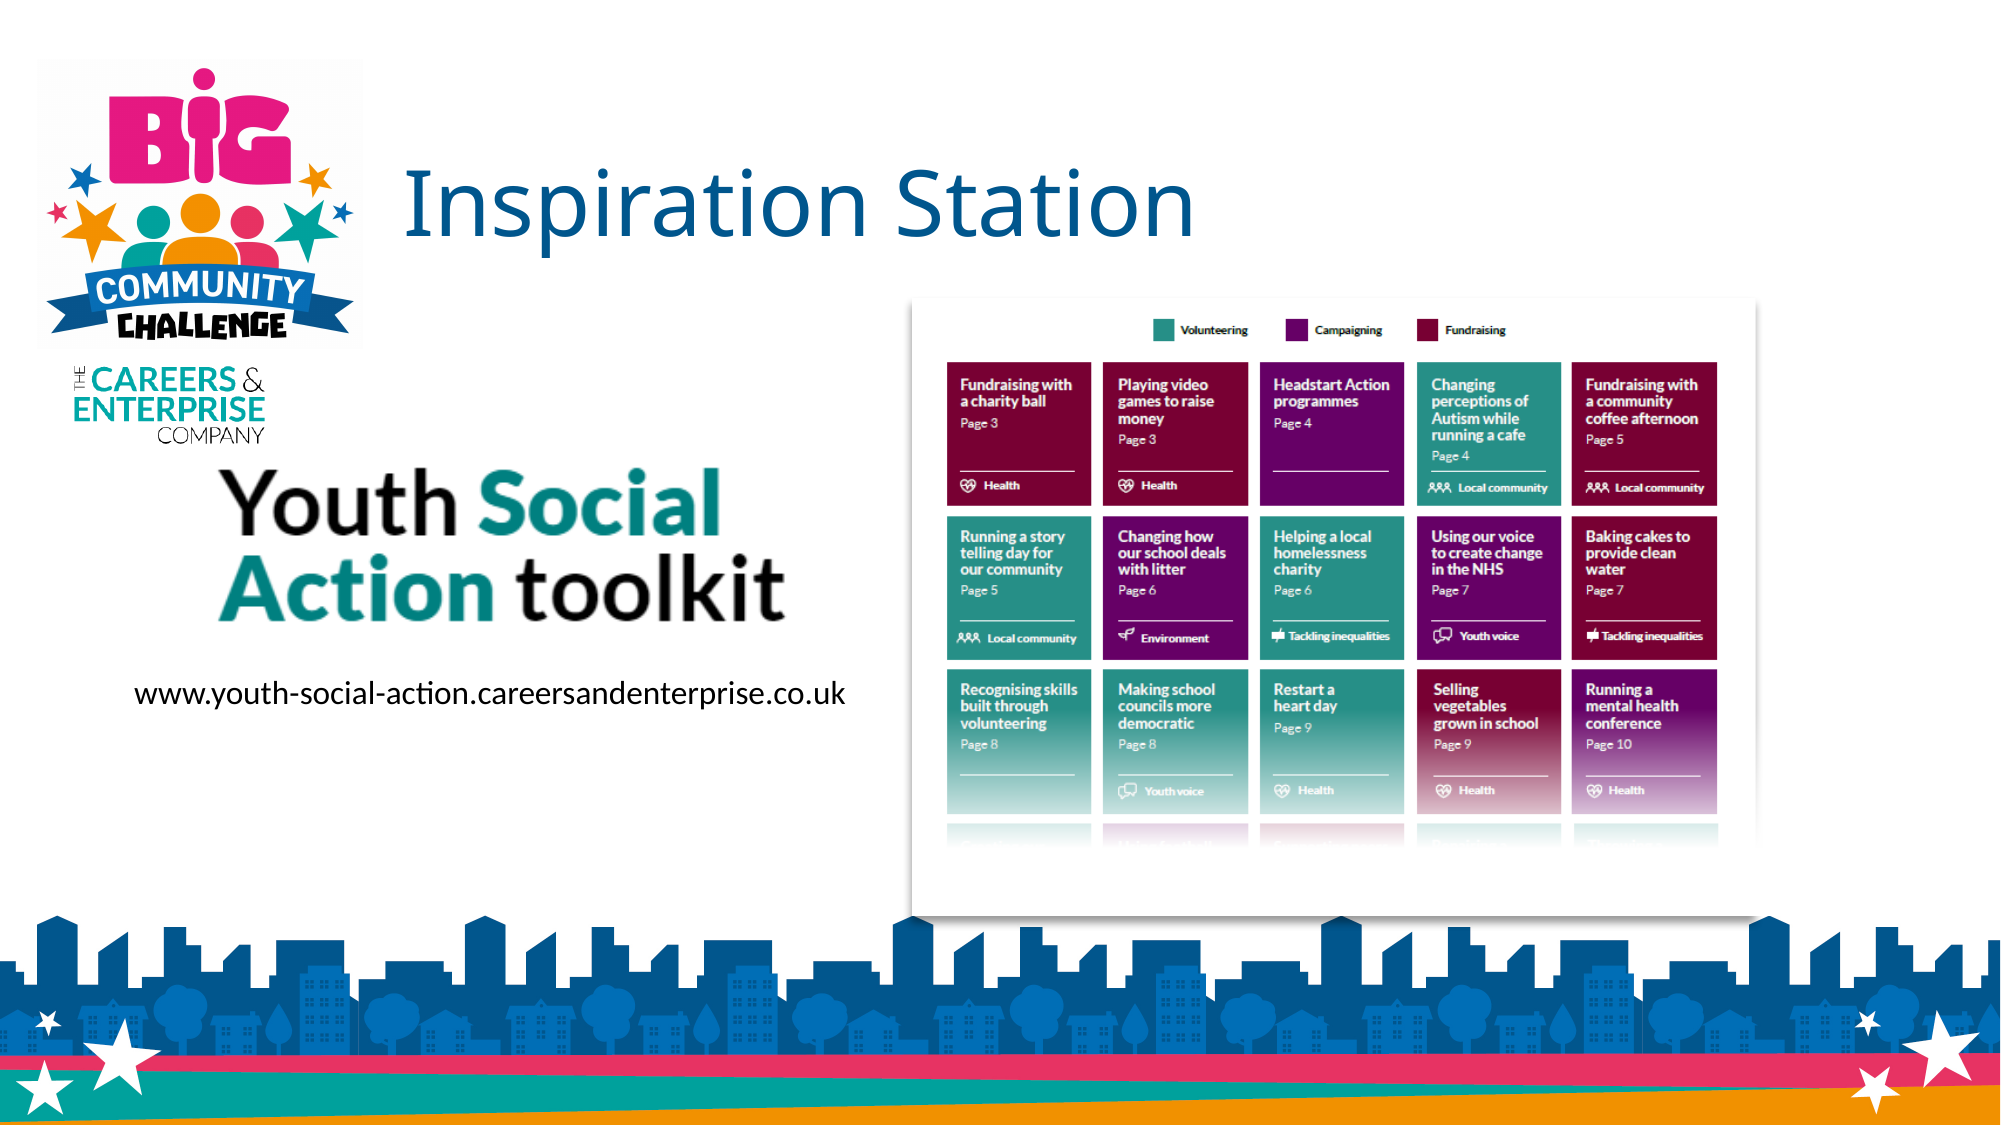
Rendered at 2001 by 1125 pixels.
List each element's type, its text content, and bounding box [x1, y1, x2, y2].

text_box Inspiration Station [388, 46, 1909, 264]
text_box www.youth-social-action.careersandenterprise.co.uk [119, 663, 905, 719]
picture [0, 0, 2001, 1125]
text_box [912, 295, 1802, 916]
